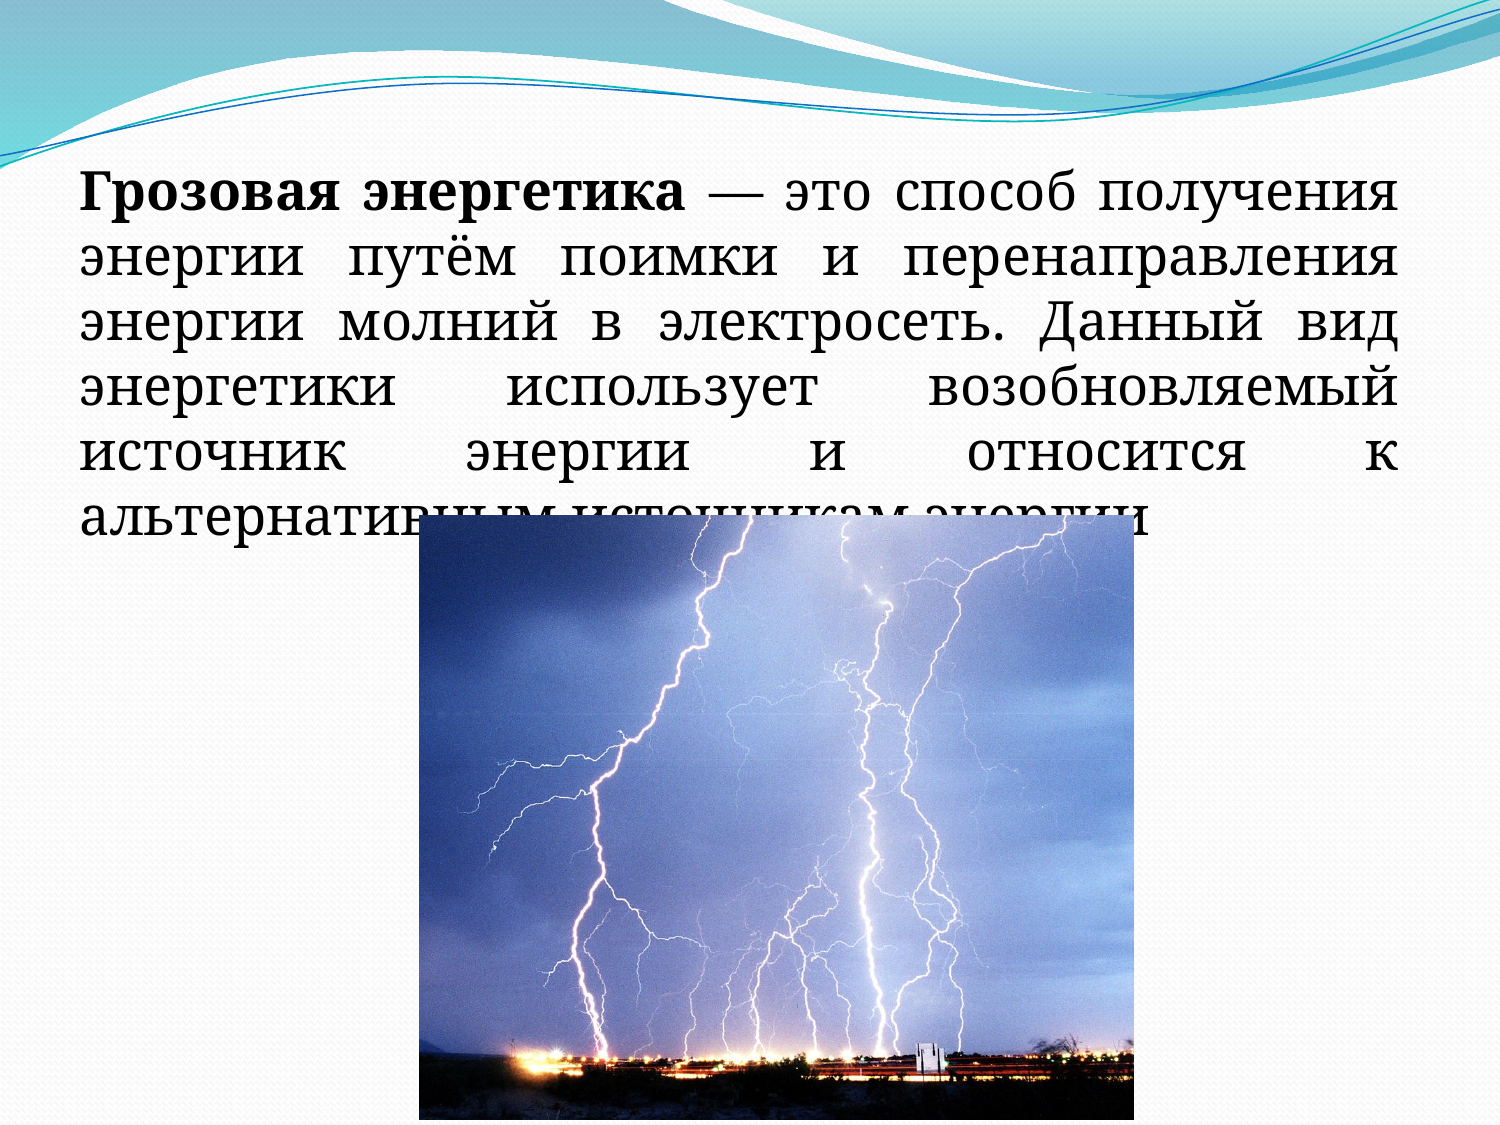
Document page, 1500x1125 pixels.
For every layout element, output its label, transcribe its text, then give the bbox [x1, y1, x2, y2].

list Грозовая энергетика — это способ получения энергии путём поимки и перенаправления энергии молний в электросеть. Данный вид энергетики использует возобновляемый источник энергии и относится к альтернативным источникам энергии [64, 149, 1415, 516]
picture [418, 515, 1134, 1120]
